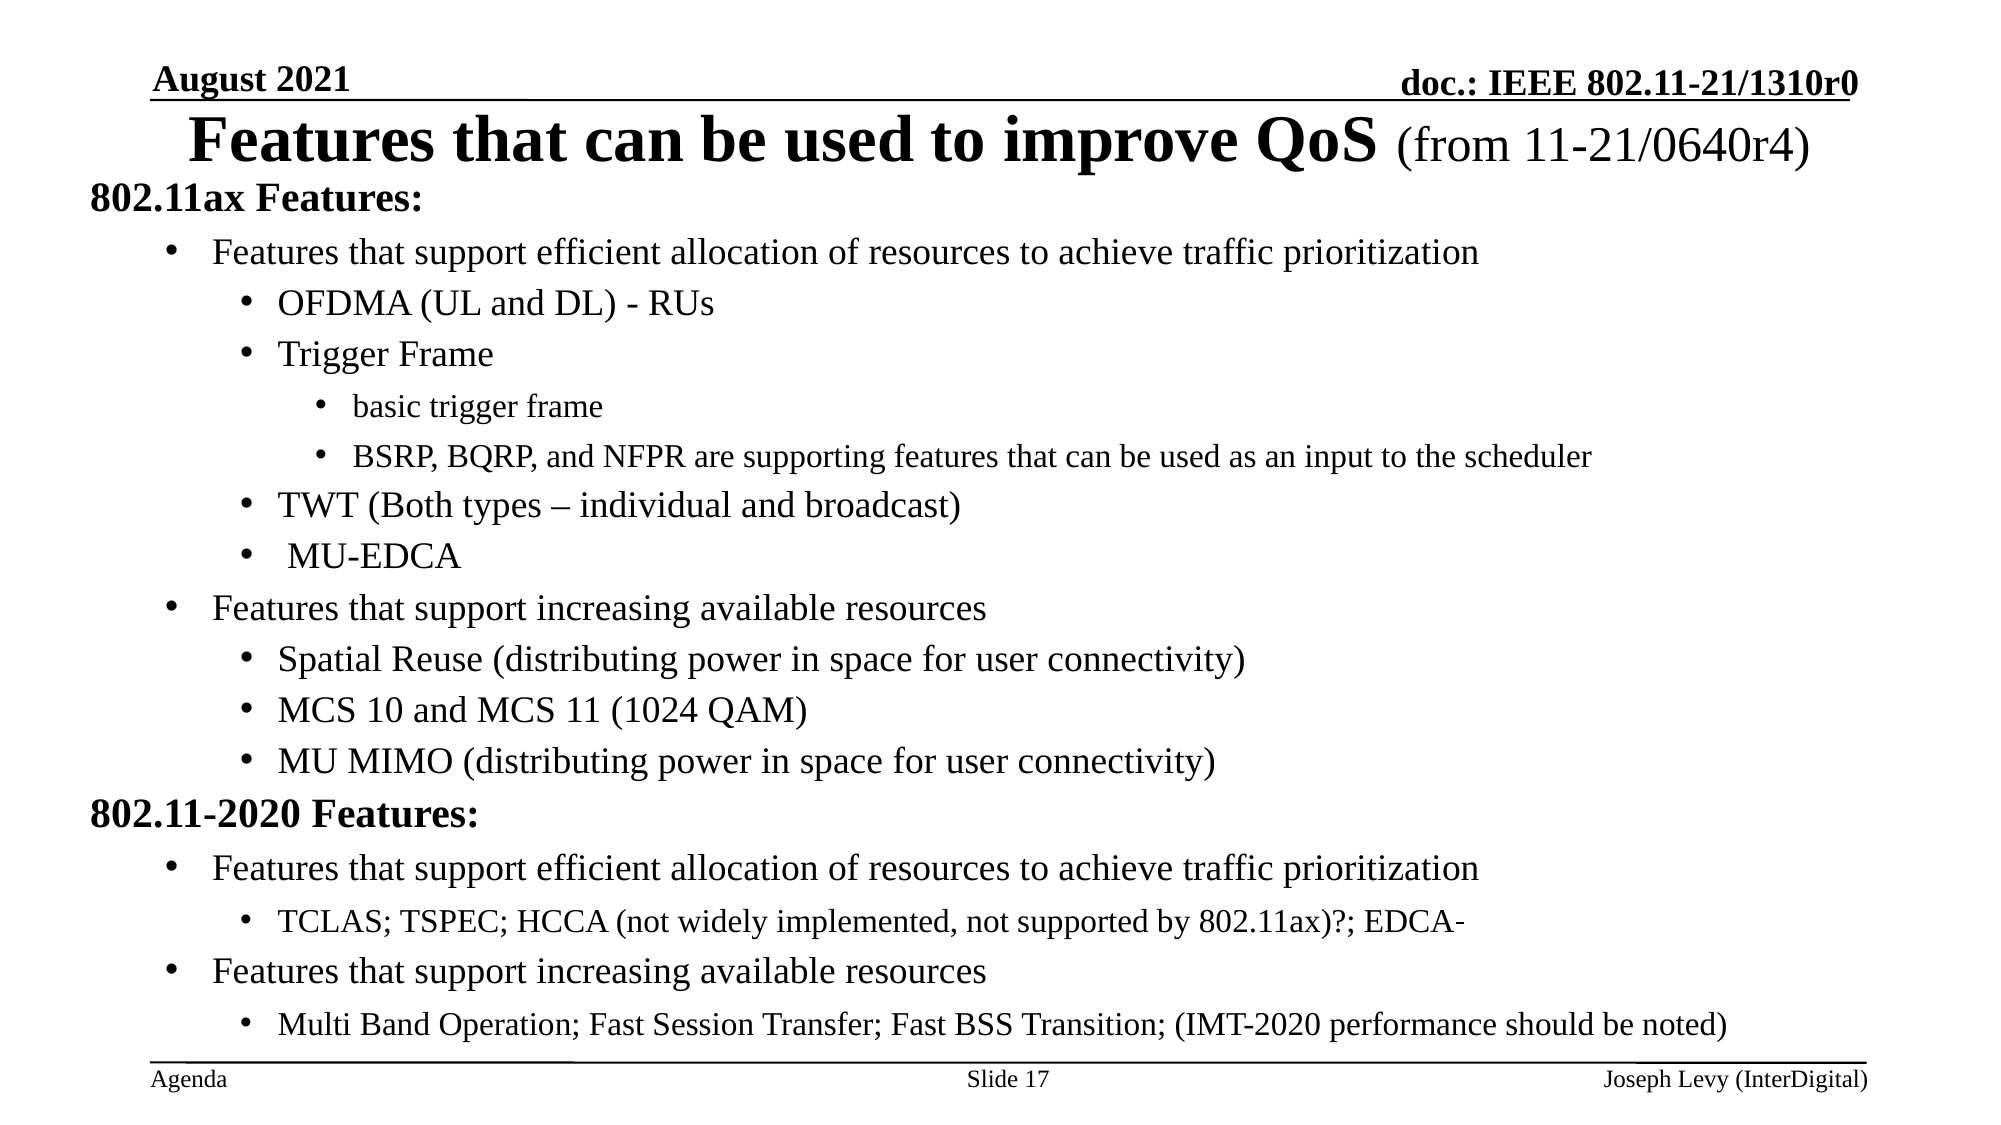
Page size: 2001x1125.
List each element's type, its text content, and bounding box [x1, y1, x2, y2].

slide_number Slide 17 [950, 1061, 1067, 1123]
title Features that can be used to improve QoS (from 11-21/0640r4) [112, 112, 1888, 158]
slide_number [152, 54, 563, 100]
footer Joseph Levy (InterDigital) [1171, 1061, 1869, 1093]
list 802.11ax Features: Features that support efficient allocation of resources to achieve traffic prioritization OFDMA (UL and DL) - RUs Trigger Frame basic trigger frame BSRP, BQRP, and NFPR are supporting features that can be used as an input to the scheduler TWT (Both types – individual and broadcast) MU-EDCA Features that support increasing available resources Spatial Reuse (distributing power in space for user connectivity) MCS 10 and MCS 11 (1024 QAM) MU MIMO (distributing power in space for user connectivity) 802.11-2020 Features: Features that support efficient allocation of resources to achieve traffic prioritization TCLAS; TSPEC; HCCA (not widely implemented, not supported by 802.11ax)?; EDCA Features that support increasing available resources Multi Band Operation; Fast Session Transfer; Fast BSS Transition; (IMT-2020 performance should be noted) [74, 170, 1913, 1063]
